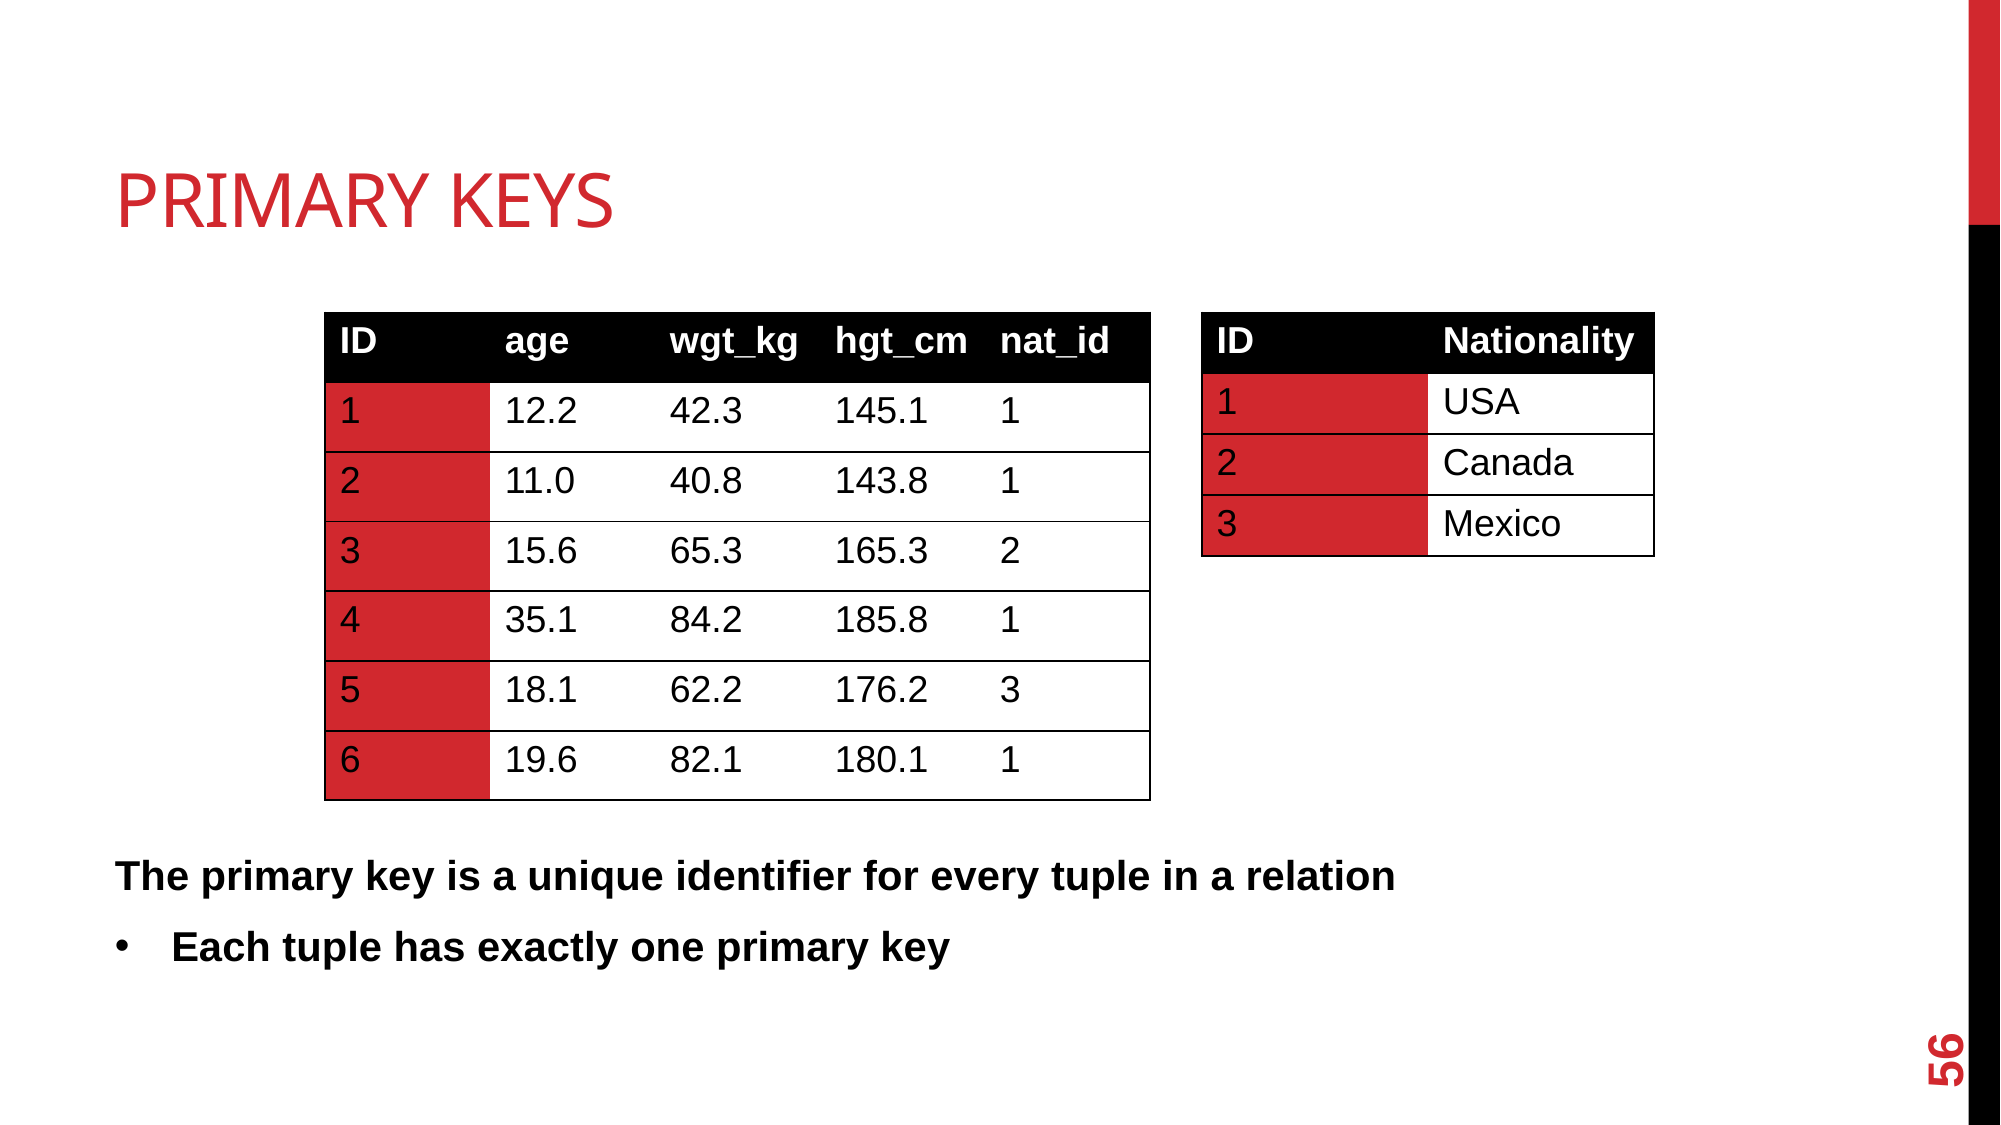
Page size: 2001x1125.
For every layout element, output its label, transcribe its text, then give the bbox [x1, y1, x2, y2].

table_cell Mexico [1428, 496, 1653, 555]
table_cell USA [1428, 374, 1653, 433]
table_header hgt_cm [820, 313, 985, 381]
table_cell 4 [326, 592, 490, 660]
table_cell 1 [985, 453, 1149, 521]
table_cell 15.6 [490, 522, 655, 590]
table_header age [490, 313, 655, 381]
table_cell 40.8 [655, 453, 820, 521]
table_cell Canada [1428, 435, 1653, 494]
table_cell 82.1 [655, 732, 820, 799]
table_cell 143.8 [820, 453, 985, 521]
table_cell 165.3 [820, 522, 985, 590]
table_cell 1 [985, 732, 1149, 799]
table_header nat_id [985, 313, 1149, 381]
table_cell 6 [326, 732, 490, 799]
table_cell 1 [326, 383, 490, 451]
table_cell 2 [326, 453, 490, 521]
table_cell 42.3 [655, 383, 820, 451]
table_cell 19.6 [490, 732, 655, 799]
table_cell 1 [1203, 374, 1428, 433]
table_cell 5 [326, 662, 490, 730]
table_header wgt_kg [655, 313, 820, 381]
table_cell 1 [985, 383, 1149, 451]
table_cell 3 [985, 662, 1149, 730]
list The primary key is a unique identifier for every tuple in a relation Each tuple has exactly one primary key [99, 841, 1767, 1005]
table_cell 176.2 [820, 662, 985, 730]
table_cell 65.3 [655, 522, 820, 590]
table_cell 2 [985, 522, 1149, 590]
table_cell 185.8 [820, 592, 985, 660]
table_cell 145.1 [820, 383, 985, 451]
slide_number 56 [1903, 887, 1984, 1104]
table_cell 2 [1203, 435, 1428, 494]
table_cell 35.1 [490, 592, 655, 660]
table_header Nationality [1428, 313, 1653, 372]
table_cell 3 [1203, 496, 1428, 555]
table_cell 3 [326, 522, 490, 590]
table_cell 11.0 [490, 453, 655, 521]
table_cell 84.2 [655, 592, 820, 660]
table_cell 12.2 [490, 383, 655, 451]
table_cell 180.1 [820, 732, 985, 799]
table_cell 62.2 [655, 662, 820, 730]
title Primary keys [99, 25, 1367, 250]
table_cell 1 [985, 592, 1149, 660]
table_cell 18.1 [490, 662, 655, 730]
table_header ID [326, 313, 490, 381]
table_header ID [1203, 313, 1428, 372]
